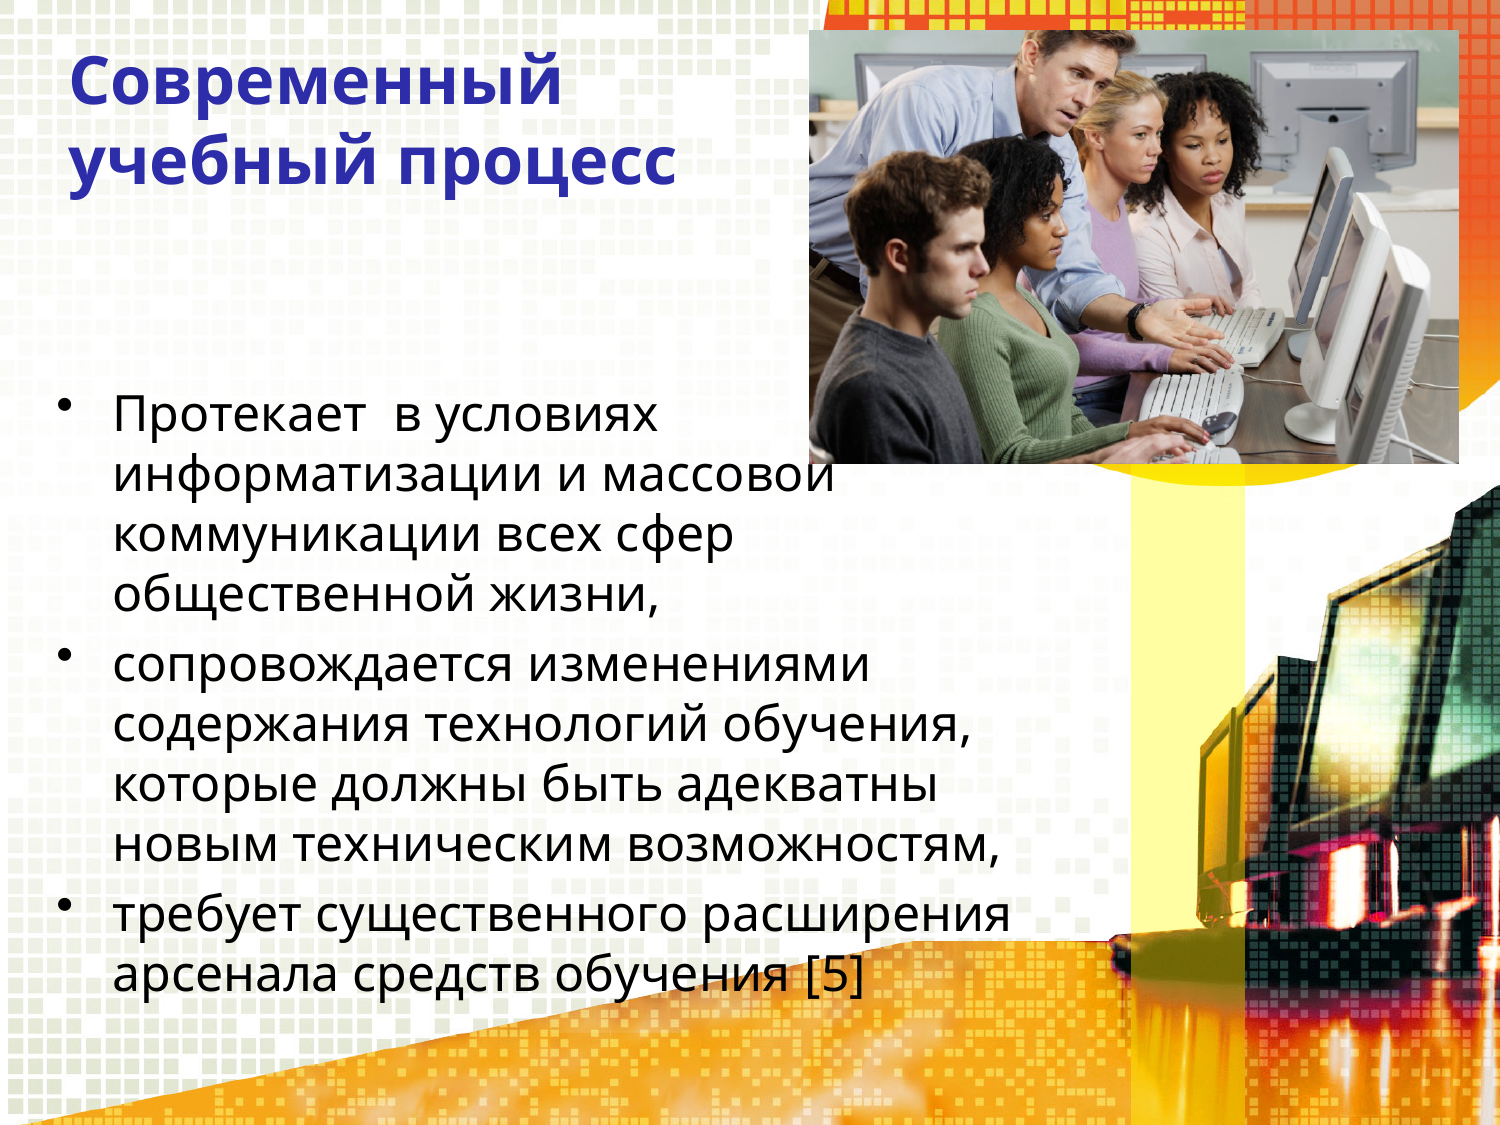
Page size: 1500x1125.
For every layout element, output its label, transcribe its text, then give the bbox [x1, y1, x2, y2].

list Протекает в условиях информатизации и массовой коммуникации всех сфер общественной жизни, сопровождается изменениями содержания технологий обучения, которые должны быть адекватны новым техническим возможностям, требует существенного расширения арсенала средств обучения [5] [41, 373, 1079, 1099]
title Современный учебный процесс [53, 42, 803, 193]
picture [0, 0, 1500, 1125]
